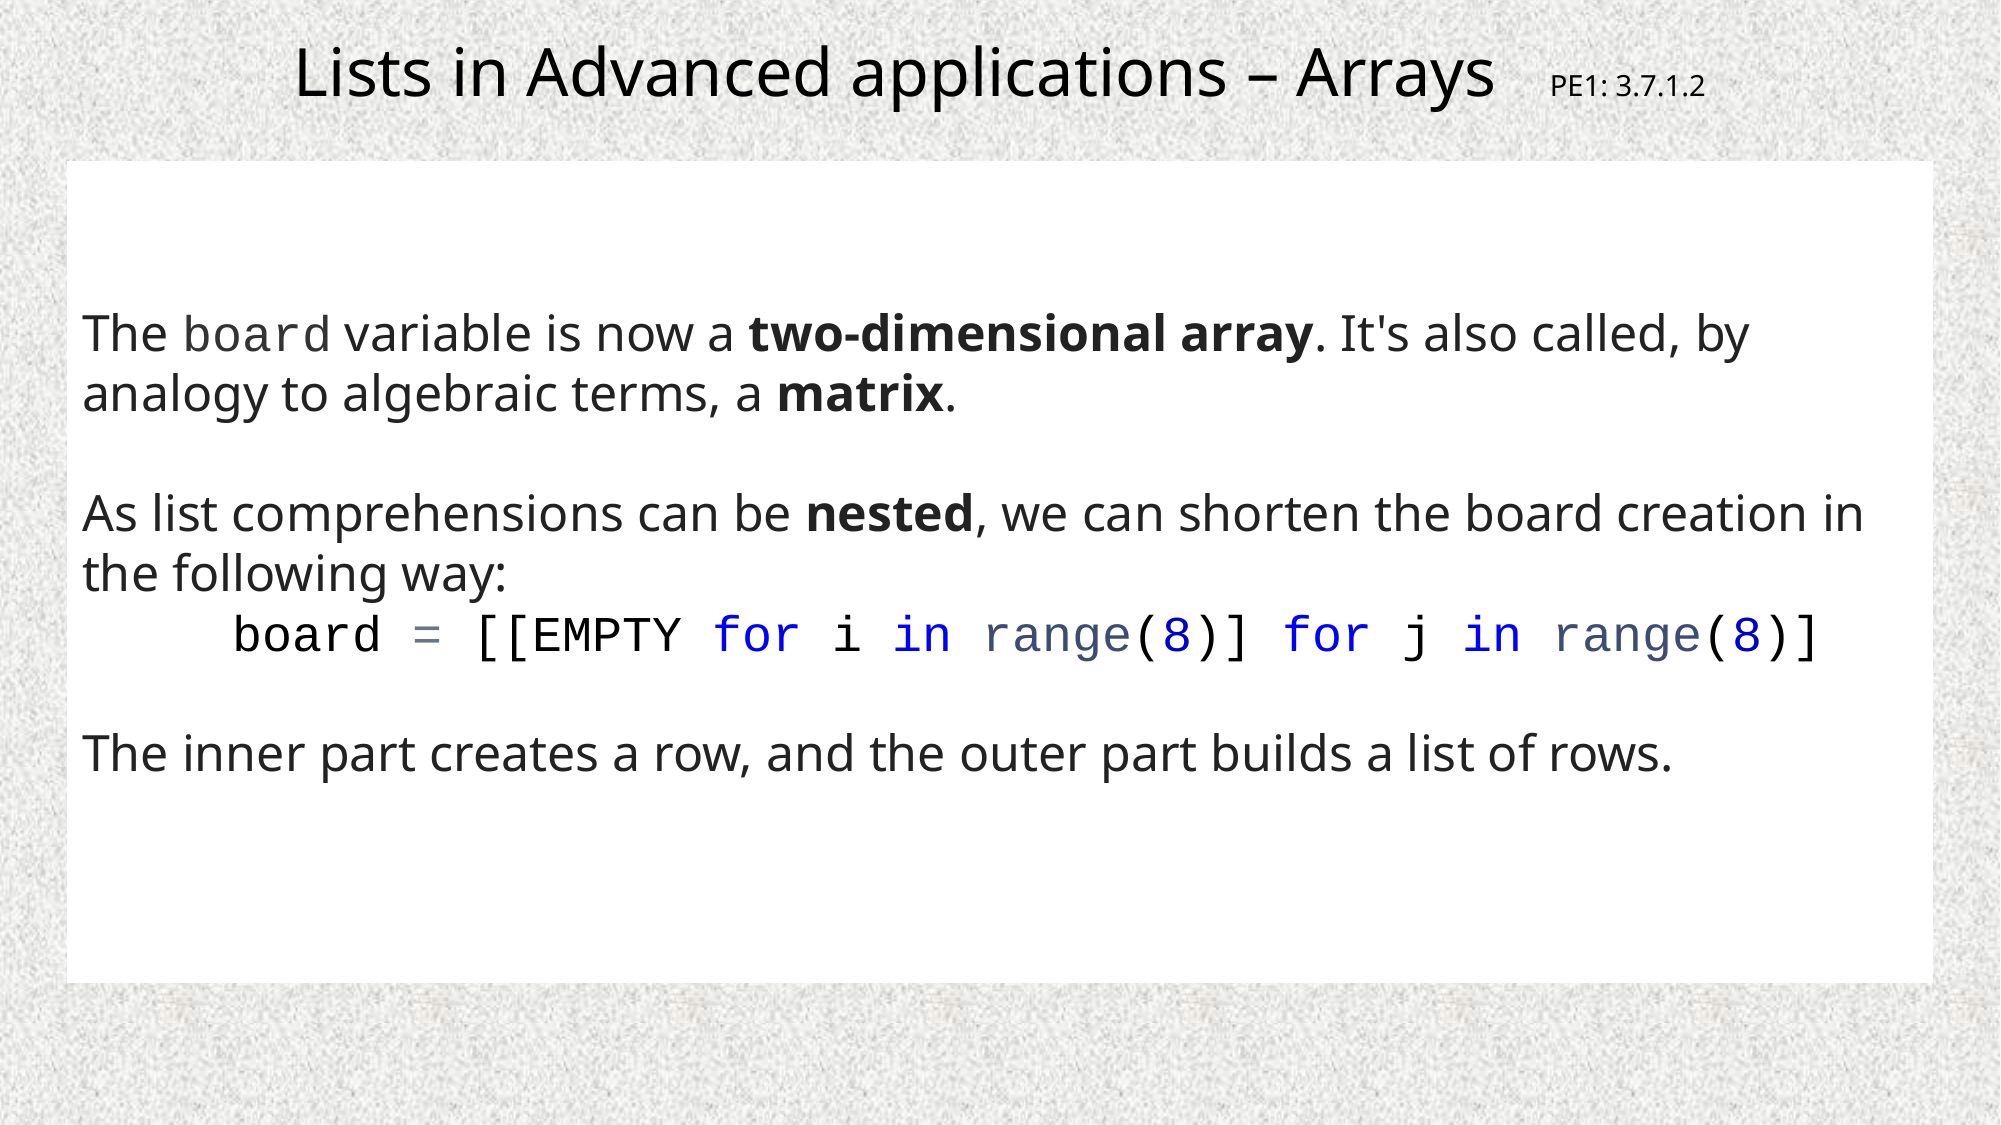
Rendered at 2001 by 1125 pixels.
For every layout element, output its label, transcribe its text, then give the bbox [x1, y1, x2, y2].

subtitle The board variable is now a two-dimensional array. It's also called, by analogy to algebraic terms, a matrix. As list comprehensions can be nested, we can shorten the board creation in the following way: board = [[EMPTY for i in range(8)] for j in range(8)] The inner part creates a row, and the outer part builds a list of rows. [67, 161, 1933, 983]
title Lists in Advanced applications – Arrays PE1: 3.7.1.2 [249, 27, 1750, 118]
picture [0, 0, 2001, 1125]
